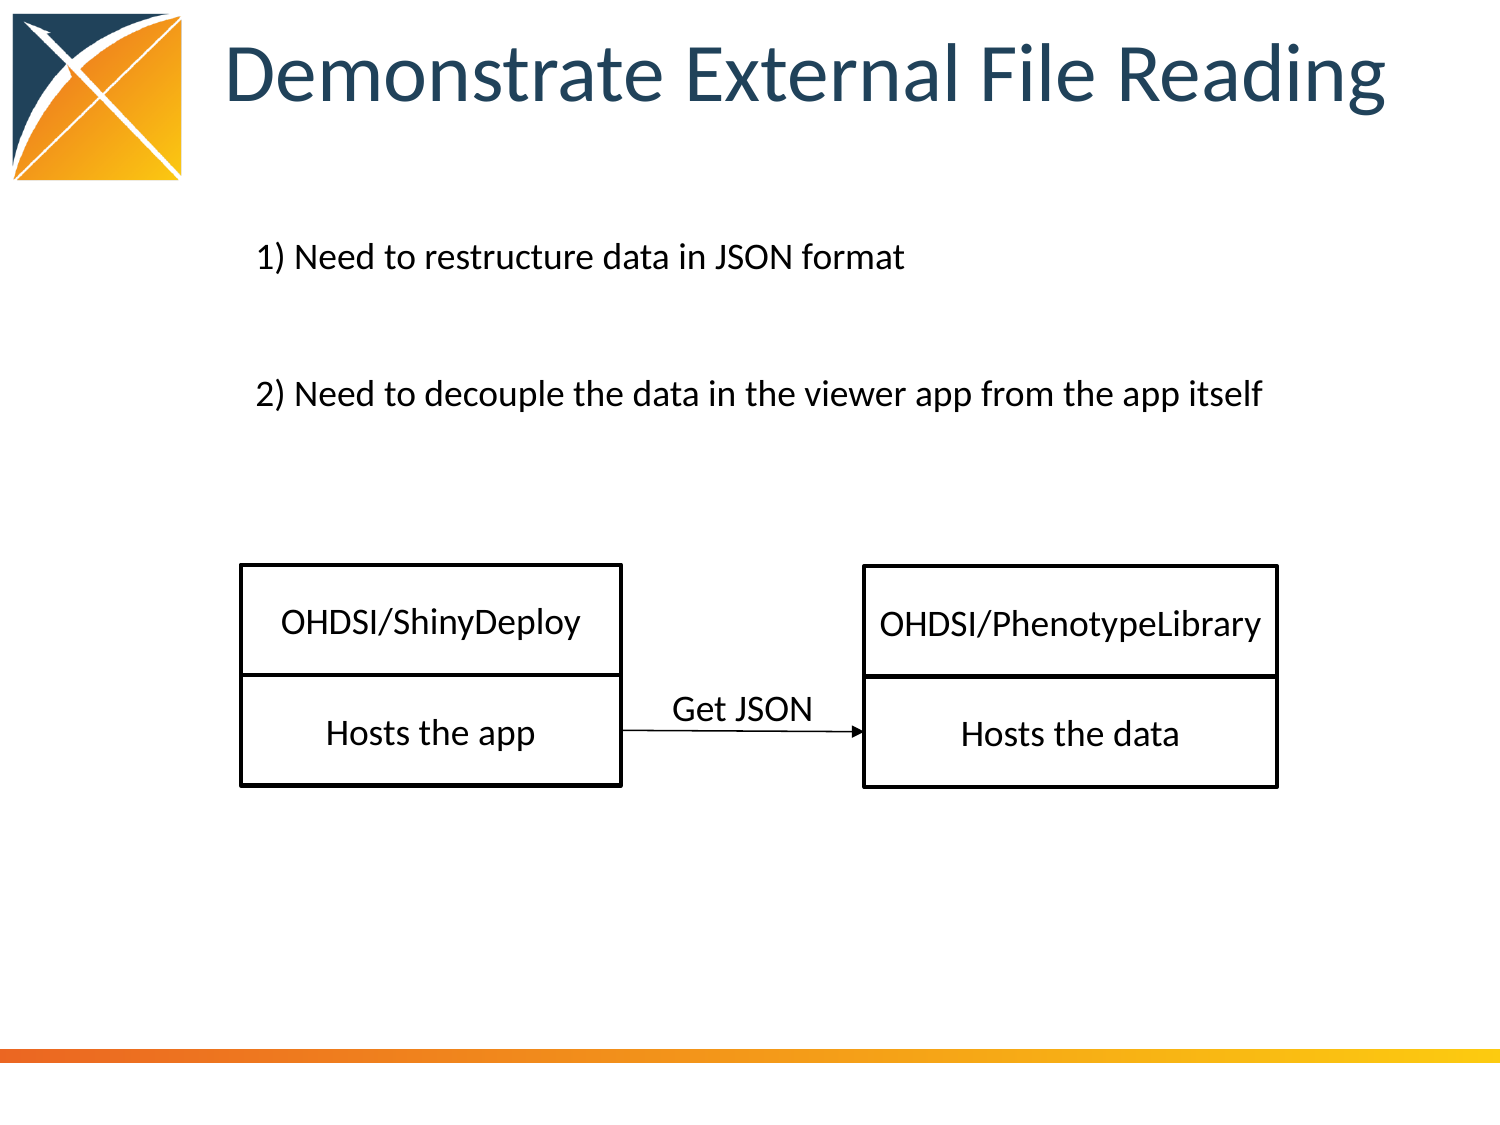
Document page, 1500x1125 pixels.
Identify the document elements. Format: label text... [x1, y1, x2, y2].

title Demonstrate External File Reading [187, 0, 1425, 137]
text_box 2) Need to decouple the data in the viewer app from the app itself [240, 361, 1391, 422]
text_box 1) Need to restructure data in JSON format [240, 224, 1391, 285]
picture [0, 0, 206, 200]
text_box Hosts the data [862, 674, 1279, 789]
text_box Hosts the app [239, 673, 623, 788]
text_box Get JSON [657, 676, 885, 737]
text_box OHDSI/ShinyDeploy [239, 563, 623, 673]
text_box OHDSI/PhenotypeLibrary [862, 564, 1279, 674]
